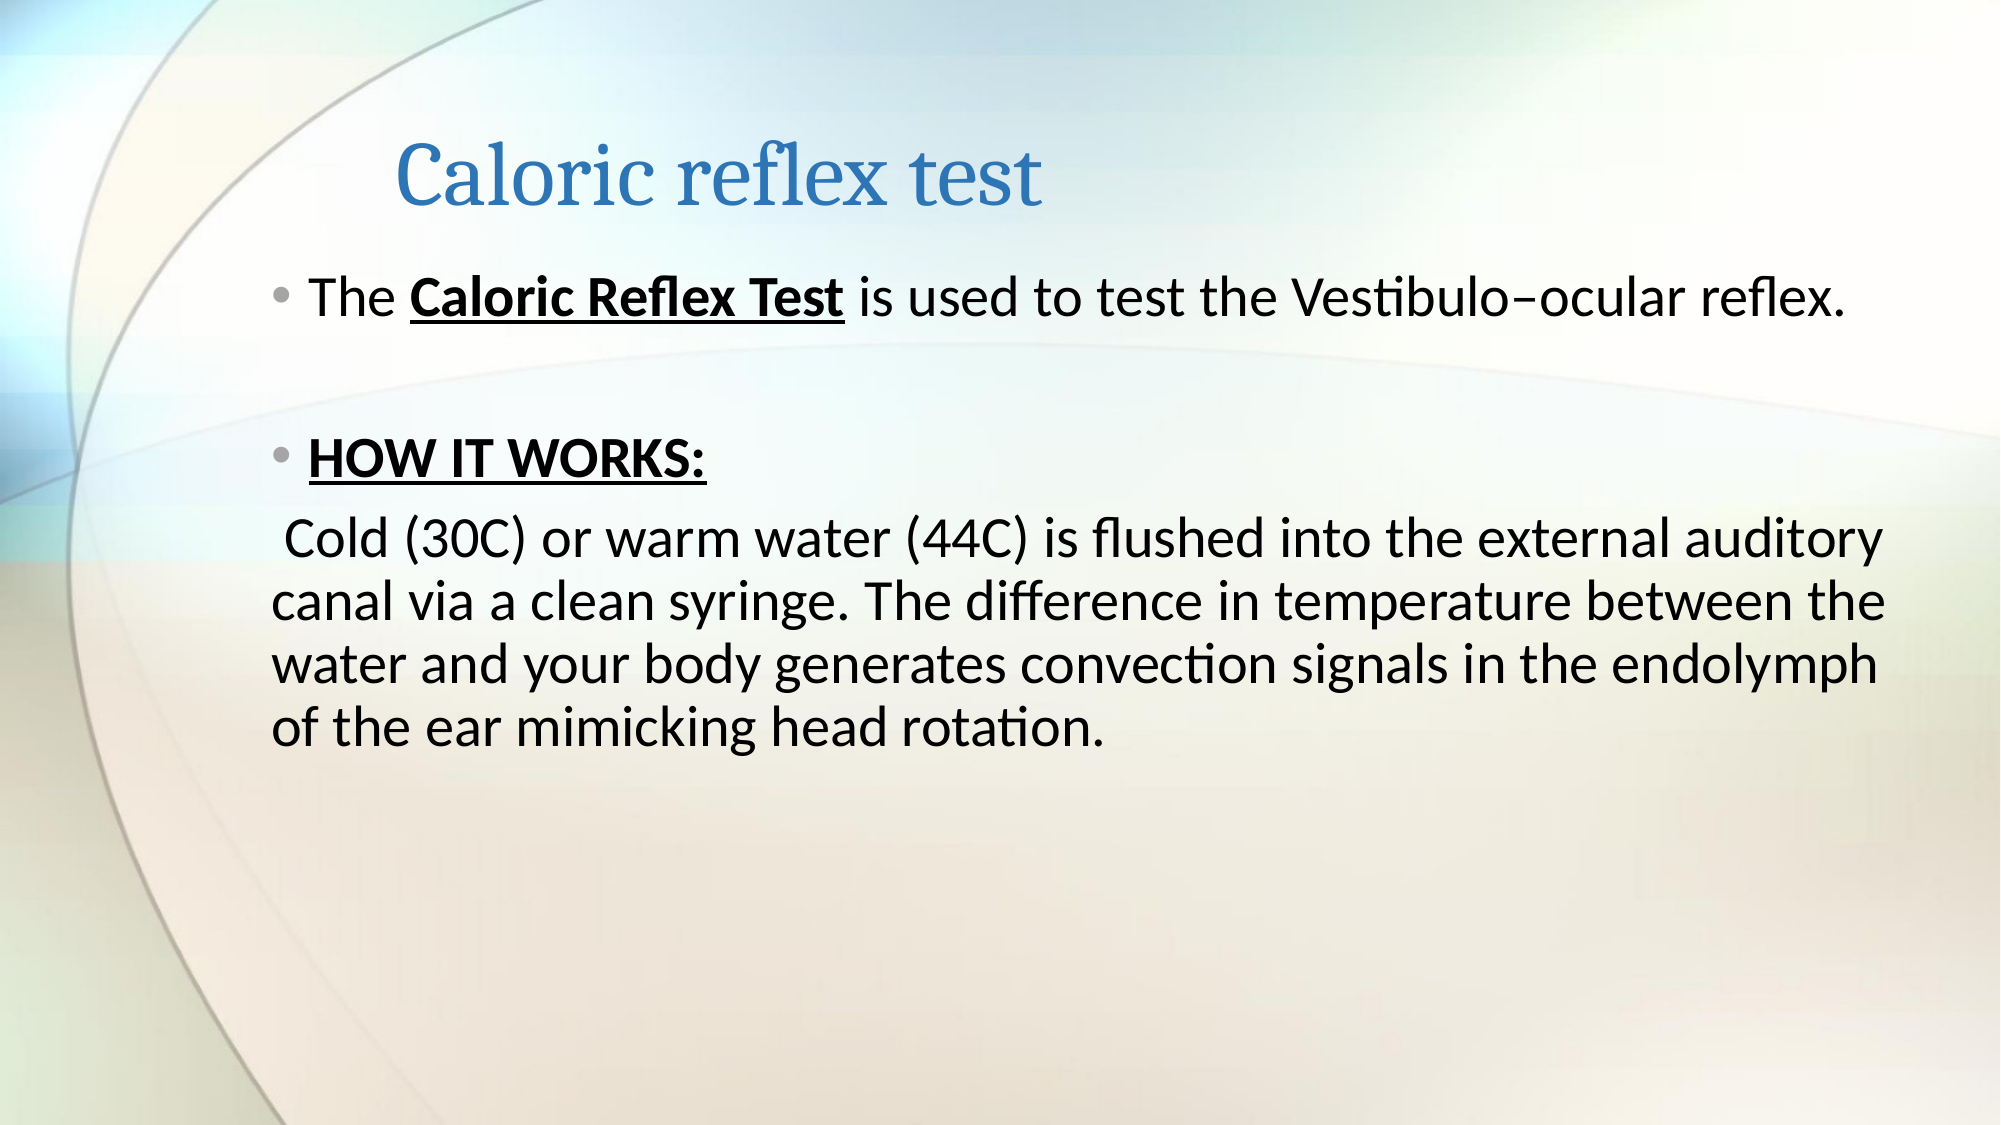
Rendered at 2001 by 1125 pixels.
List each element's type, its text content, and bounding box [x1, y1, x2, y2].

title Caloric reflex test [381, 59, 1863, 258]
picture [0, 0, 2001, 1125]
list The Caloric Reflex Test is used to test the Vestibulo–ocular reflex. HOW IT WORKS: Cold (30C) or warm water (44C) is flushed into the external auditory canal via a clean syringe. The difference in temperature between the water and your body generates convection signals in the endolymph of the ear mimicking head rotation. [256, 258, 1929, 973]
